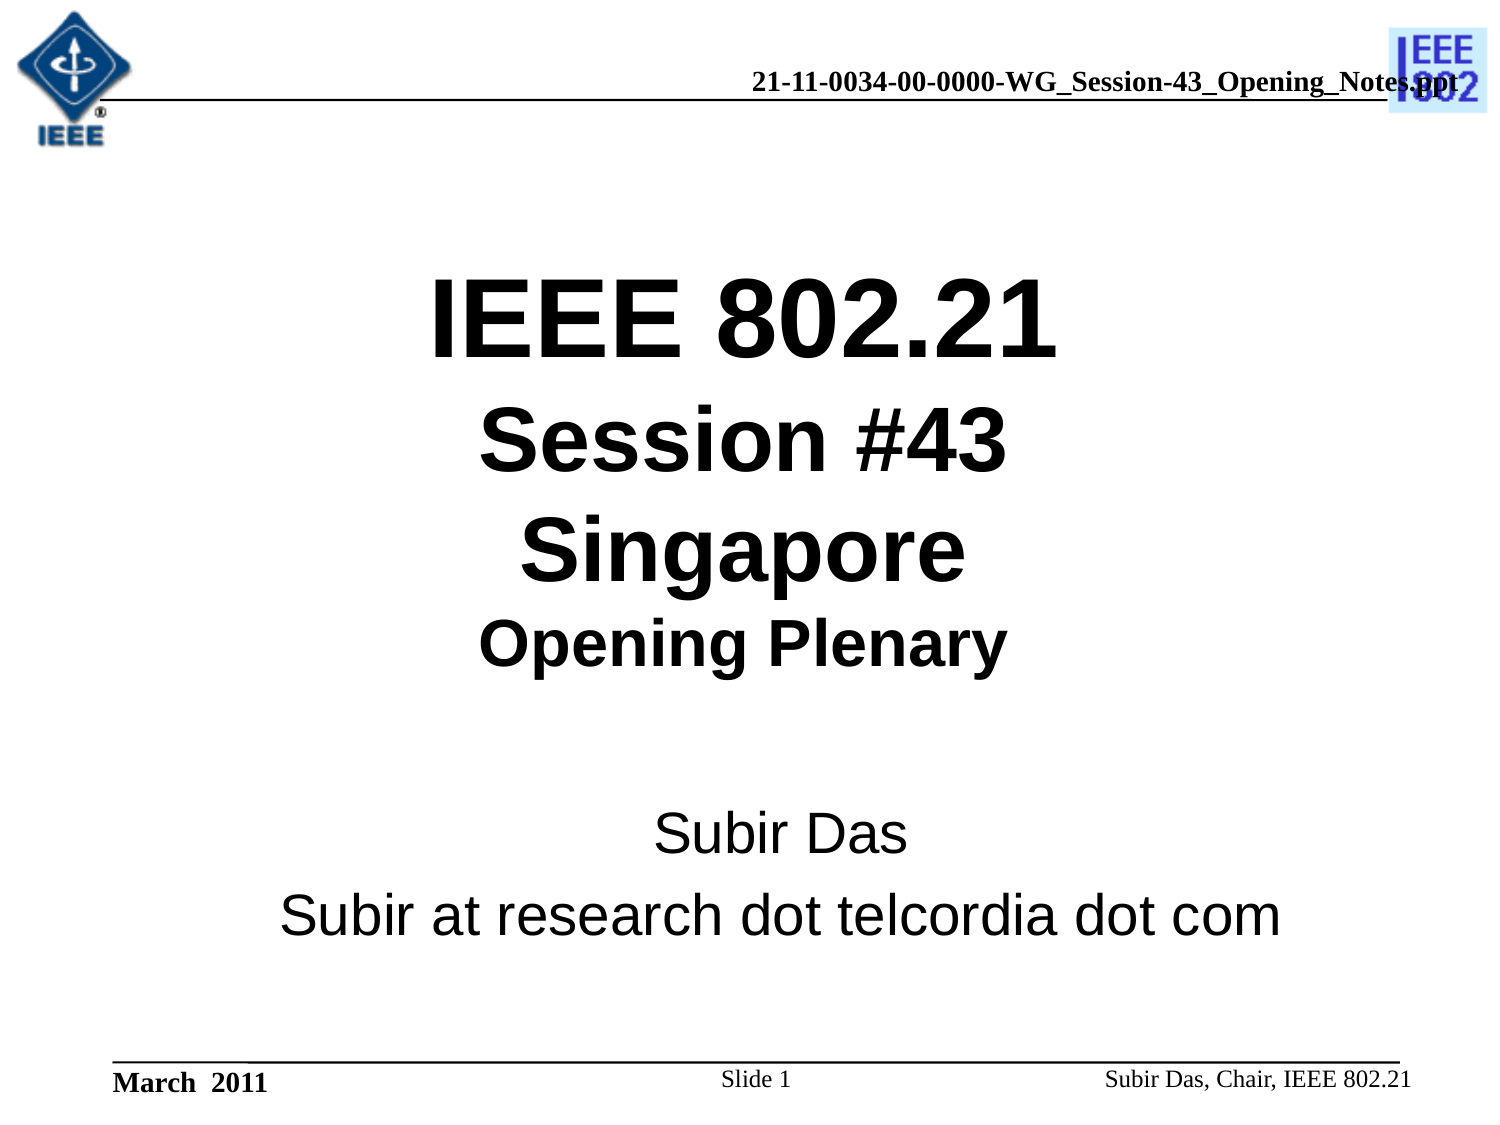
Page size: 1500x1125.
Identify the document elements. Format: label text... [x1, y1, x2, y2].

slide_number Slide 1 [712, 1061, 800, 1093]
footer Subir Das, Chair, IEEE 802.21 [1100, 1061, 1413, 1093]
picture [1374, 9, 1499, 138]
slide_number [112, 1062, 270, 1099]
subtitle Subir Das Subir at research dot telcordia dot com [224, 787, 1338, 988]
picture [12, 9, 137, 150]
title IEEE 802.21 Session #43 Singapore Opening Plenary [99, 174, 1388, 751]
